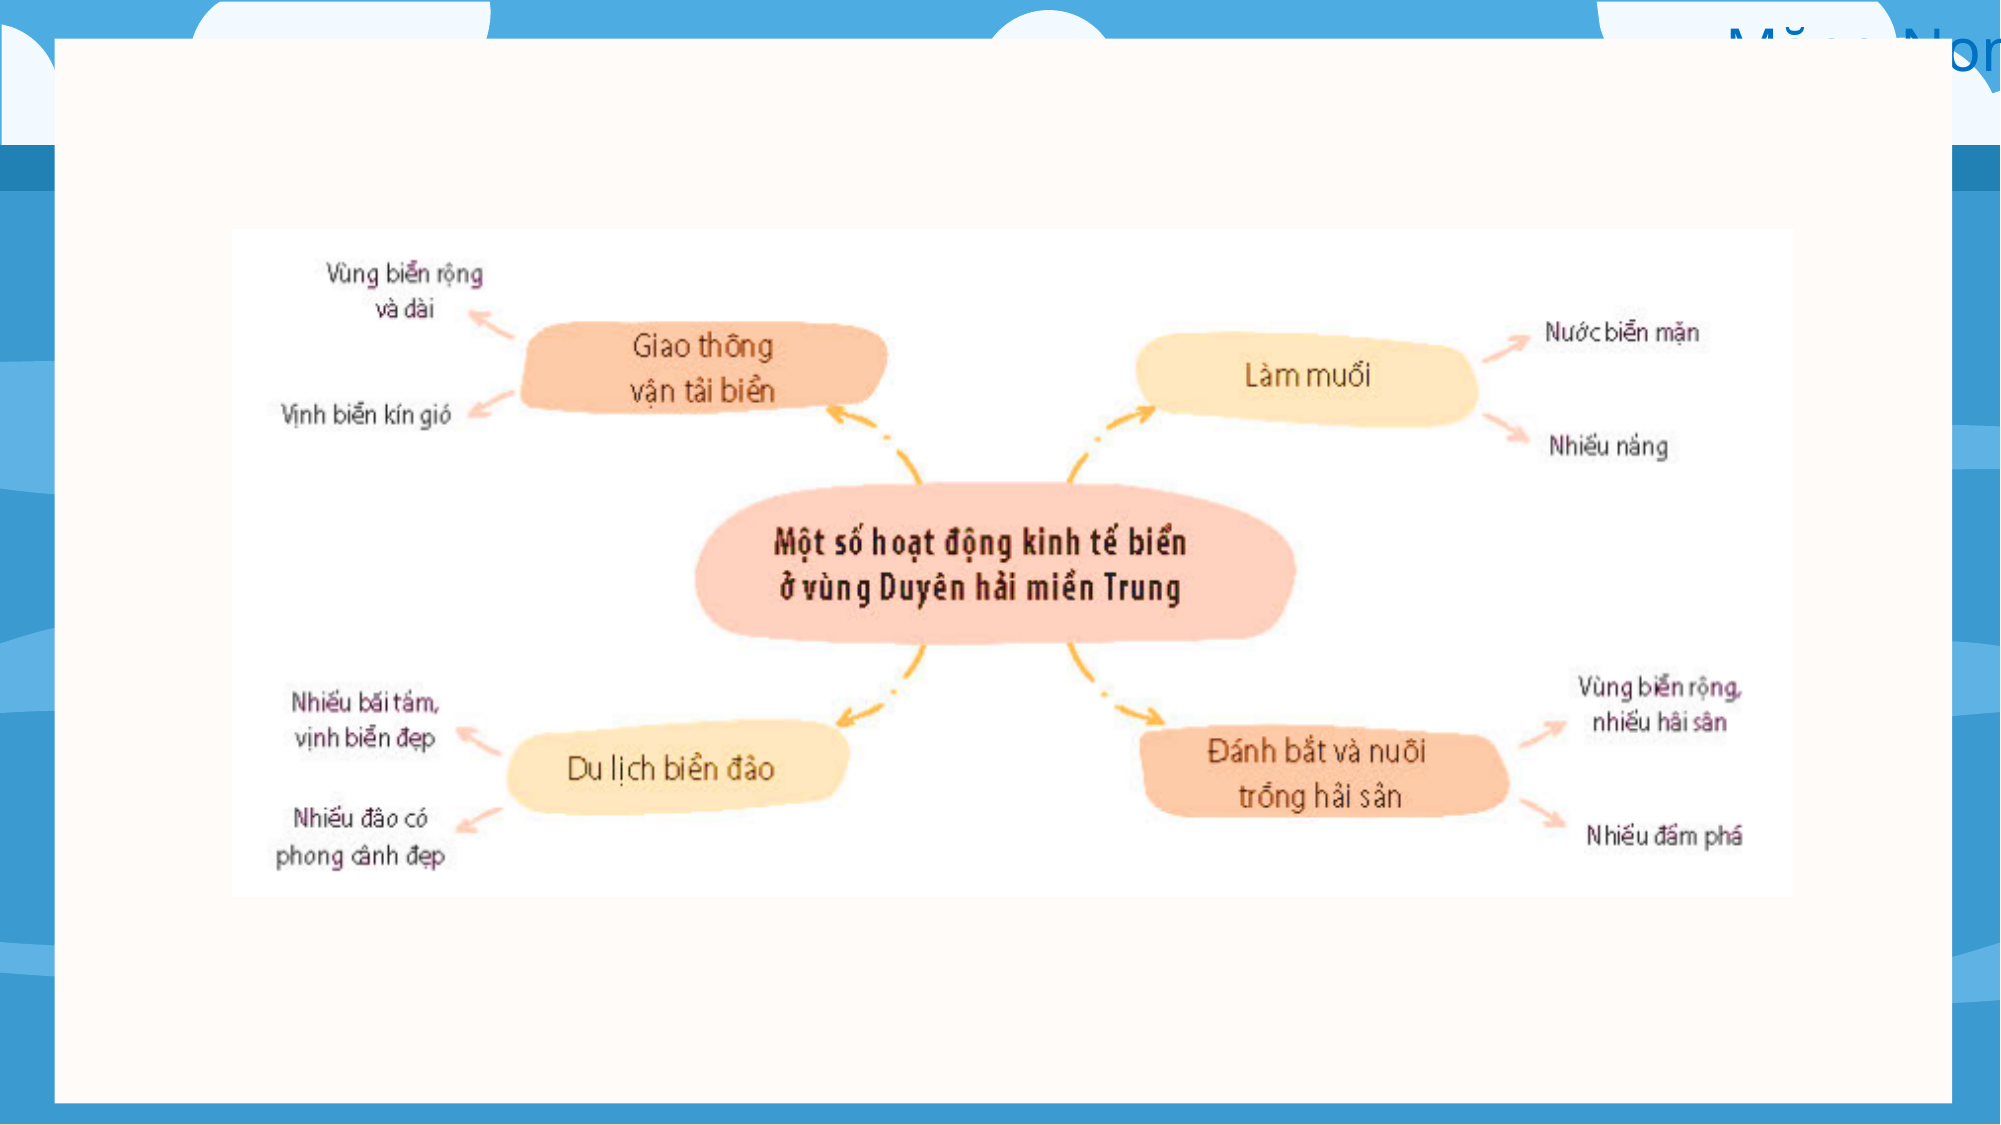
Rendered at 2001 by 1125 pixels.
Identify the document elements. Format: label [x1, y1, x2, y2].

text_box [53, 36, 1954, 1106]
picture [231, 229, 1794, 898]
